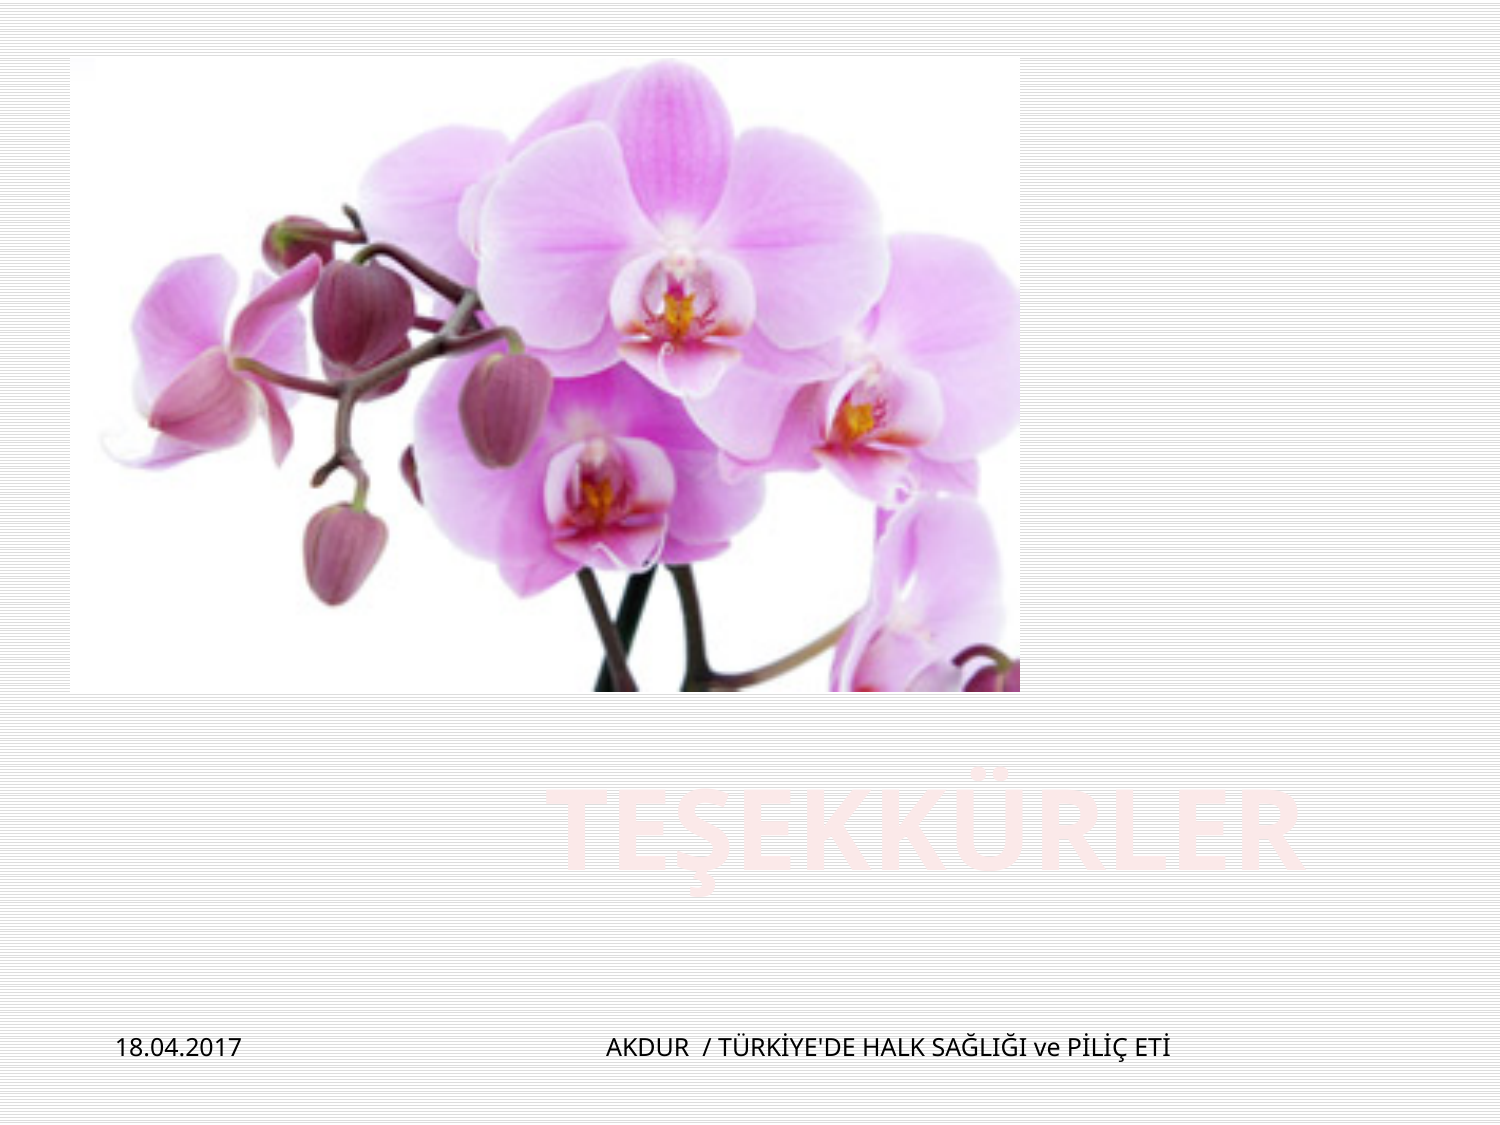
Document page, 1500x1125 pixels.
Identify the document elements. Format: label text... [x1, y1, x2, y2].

slide_number 15 [1074, 1024, 1401, 1103]
footer AKDUR / TÜRKİYE'DE HALK SAĞLIĞI ve PİLİÇ ETİ [512, 1024, 1074, 1103]
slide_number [99, 1024, 426, 1103]
picture [70, 58, 1020, 692]
text_box TEŞEKKÜRLER [529, 749, 1323, 900]
